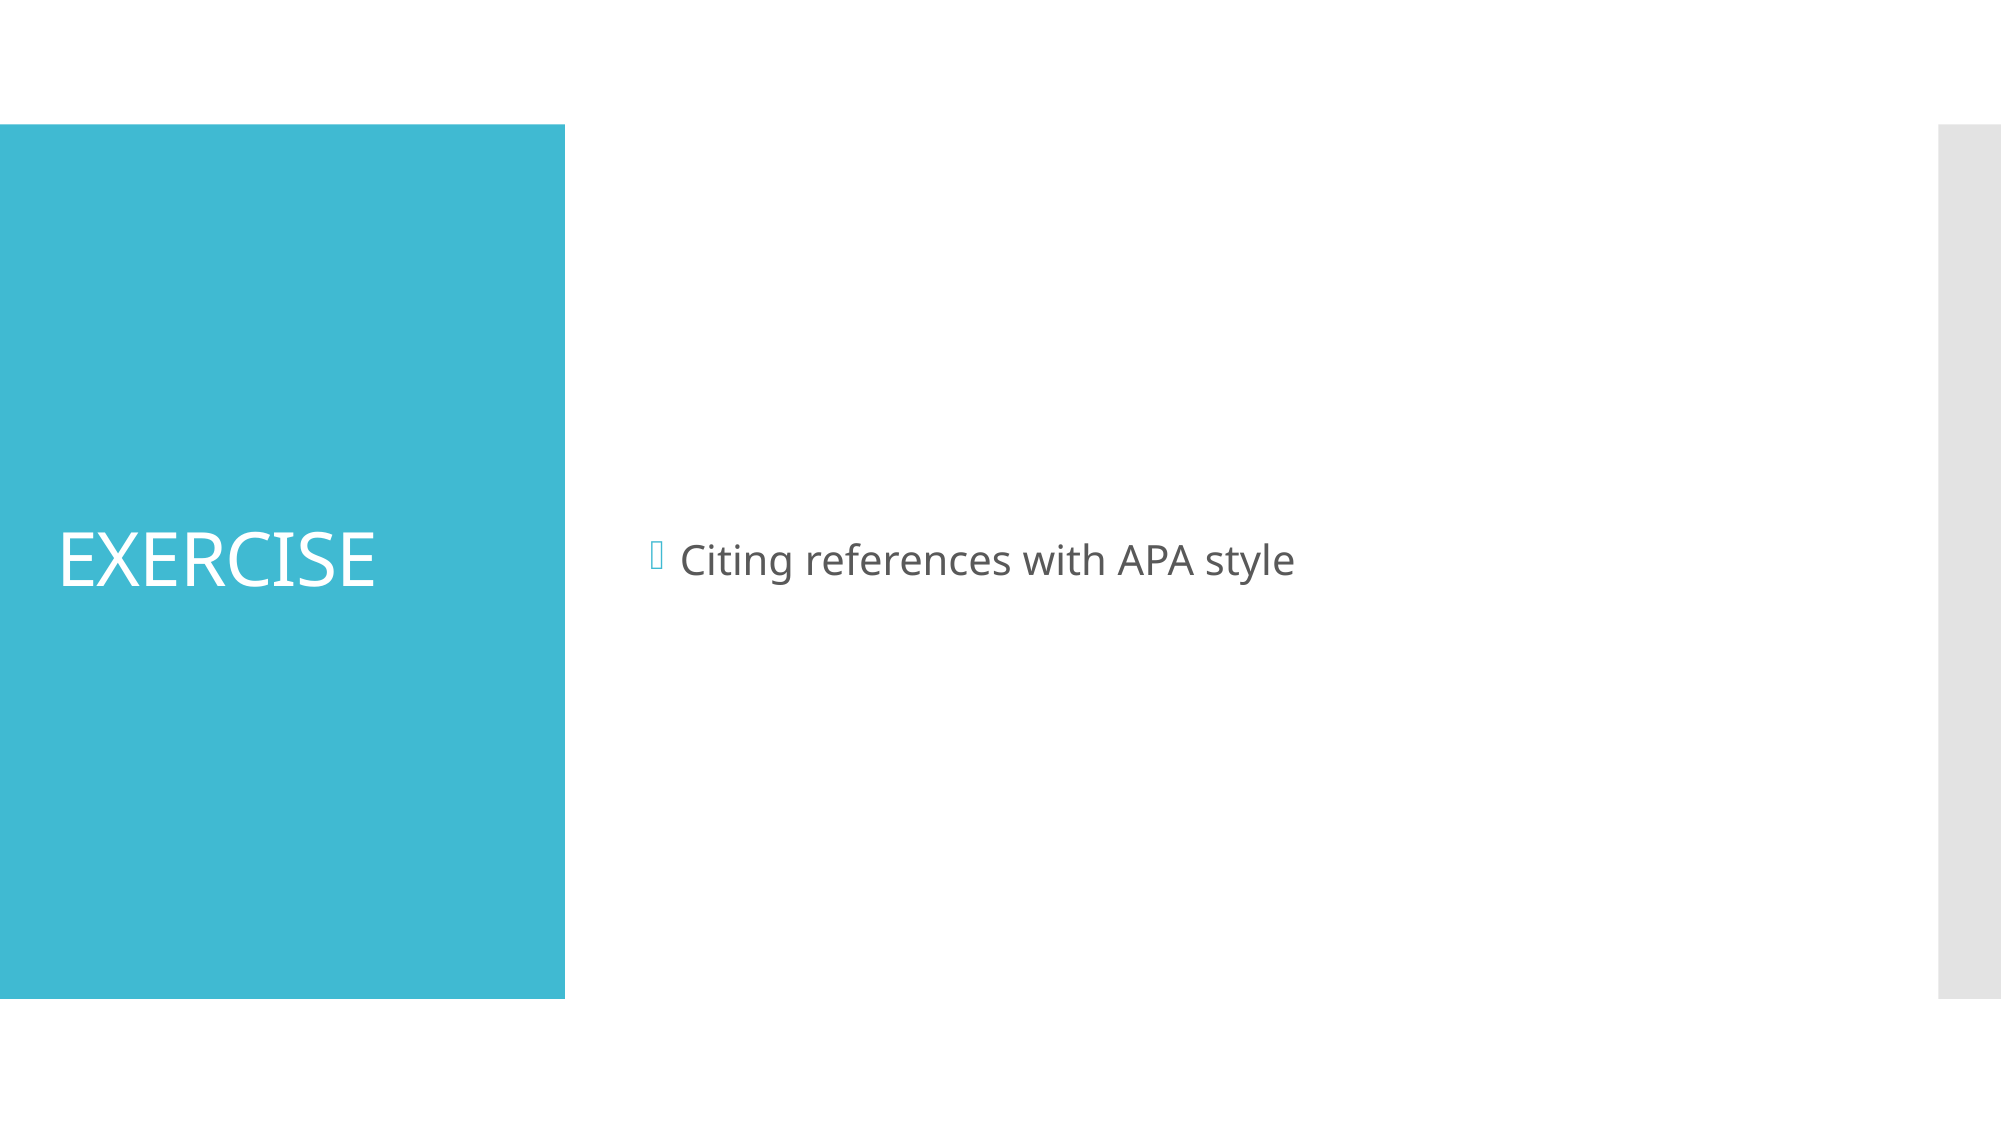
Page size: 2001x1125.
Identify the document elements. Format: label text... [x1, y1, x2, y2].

title EXERCISE [41, 184, 525, 940]
list Citing references with APA style [634, 141, 1835, 982]
